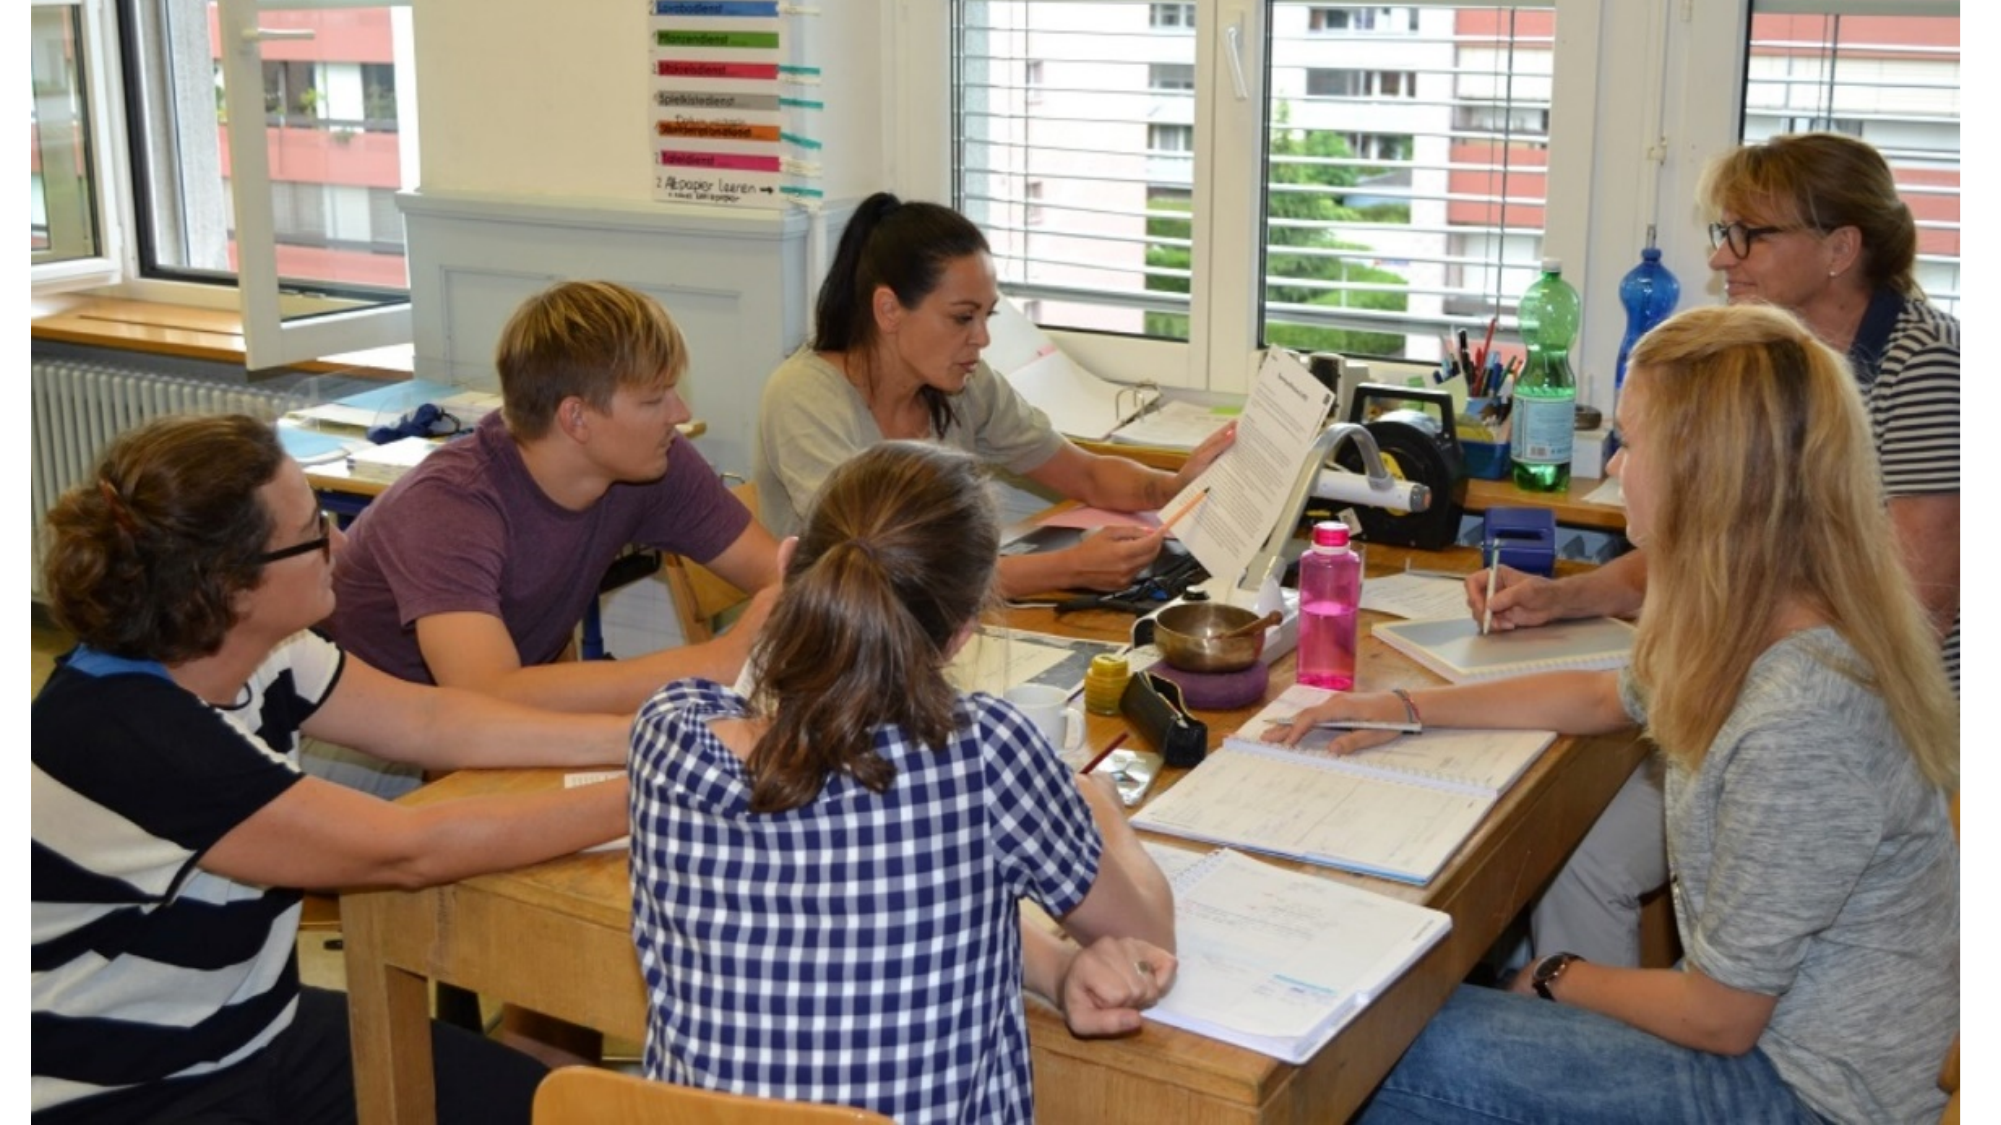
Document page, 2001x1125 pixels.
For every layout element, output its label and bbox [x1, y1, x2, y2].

list [31, 0, 1961, 1125]
